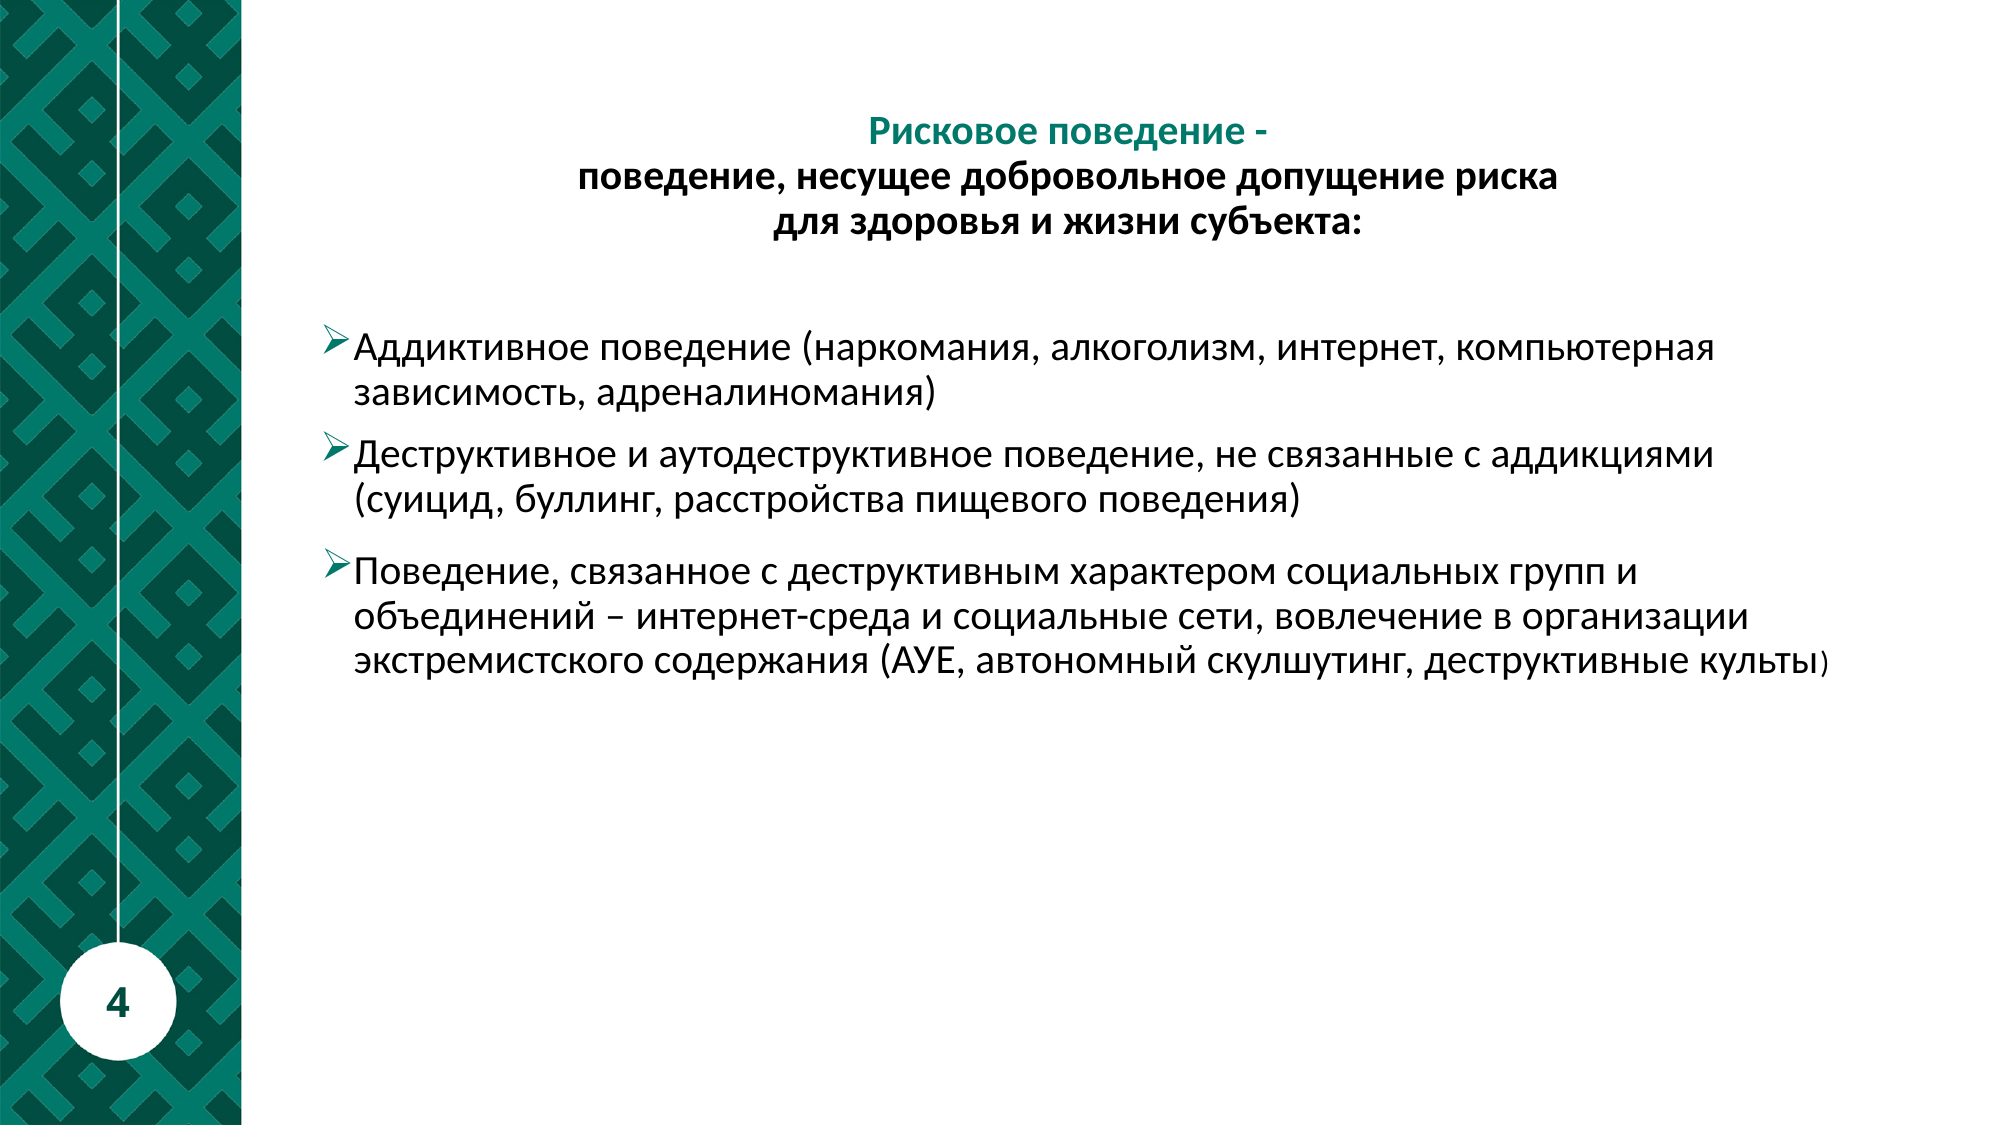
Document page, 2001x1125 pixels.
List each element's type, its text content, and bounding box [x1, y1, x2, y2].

picture [0, 0, 2001, 1125]
text_box 4 [99, 975, 163, 1033]
list Аддиктивное поведение (наркомания, алкоголизм, интернет, компьютерная зависимость, адреналиномания) Деструктивное и аутодеструктивное поведение, не связанные с аддикциями (суицид, буллинг, расстройства пищевого поведения) Поведение, связанное с деструктивным характером социальных групп и объединений – интернет-среда и социальные сети, вовлечение в организации экстремистского содержания (АУЕ, автономный скулшутинг, деструктивные культы) [305, 317, 1875, 717]
title Рисковое поведение - поведение, несущее добровольное допущение риска для здоровья и жизни субъекта: [305, 104, 1832, 249]
